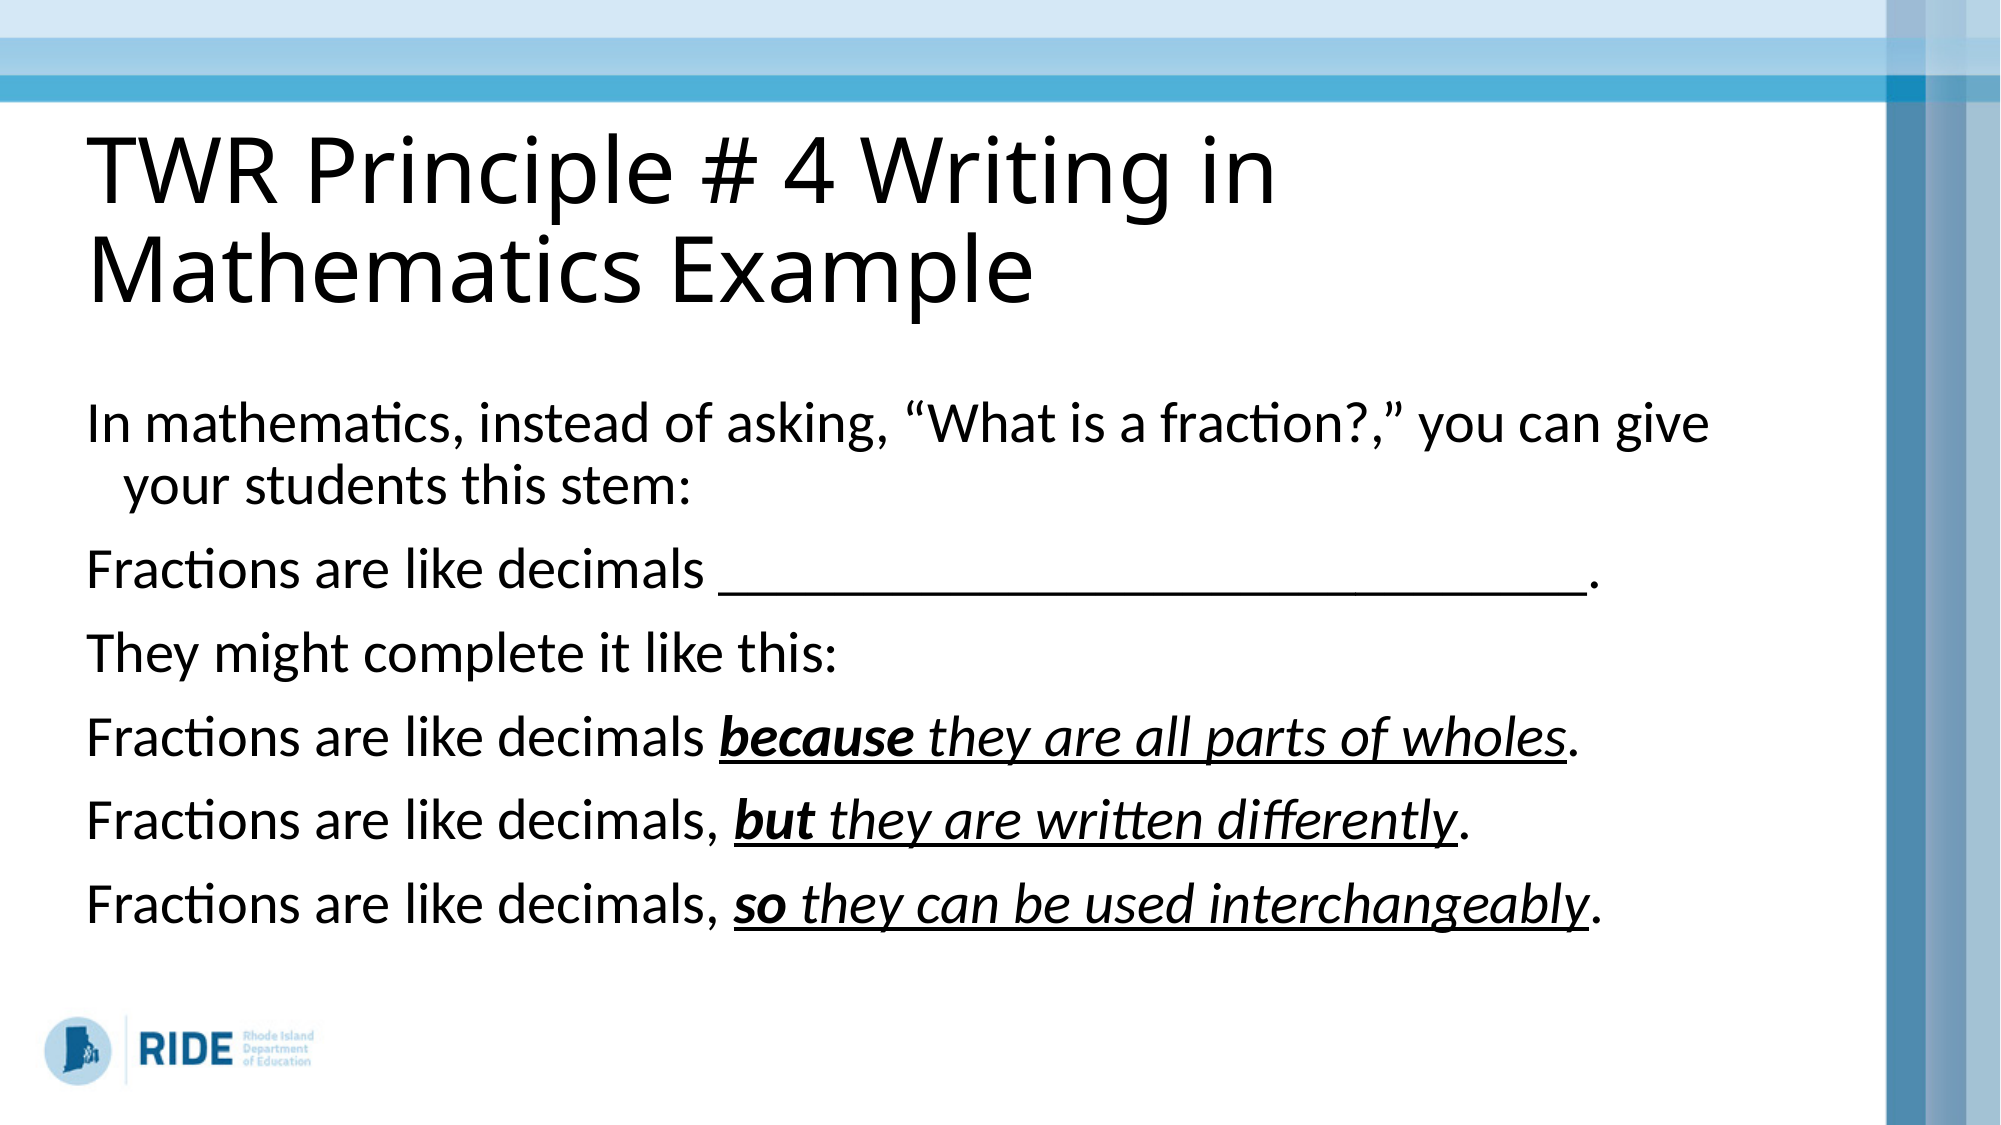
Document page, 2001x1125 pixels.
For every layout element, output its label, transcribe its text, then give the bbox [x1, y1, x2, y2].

list In mathematics, instead of asking, “What is a fraction?,” you can give your students this stem: Fractions are like decimals ______________________________. They might complete it like this: Fractions are like decimals because they are all parts of wholes. Fractions are like decimals, but they are written differently. Fractions are like decimals, so they can be used interchangeably. [71, 384, 1797, 1099]
title TWR Principle # 4 Writing in Mathematics Example [71, 114, 1797, 332]
picture [0, 0, 2001, 1125]
